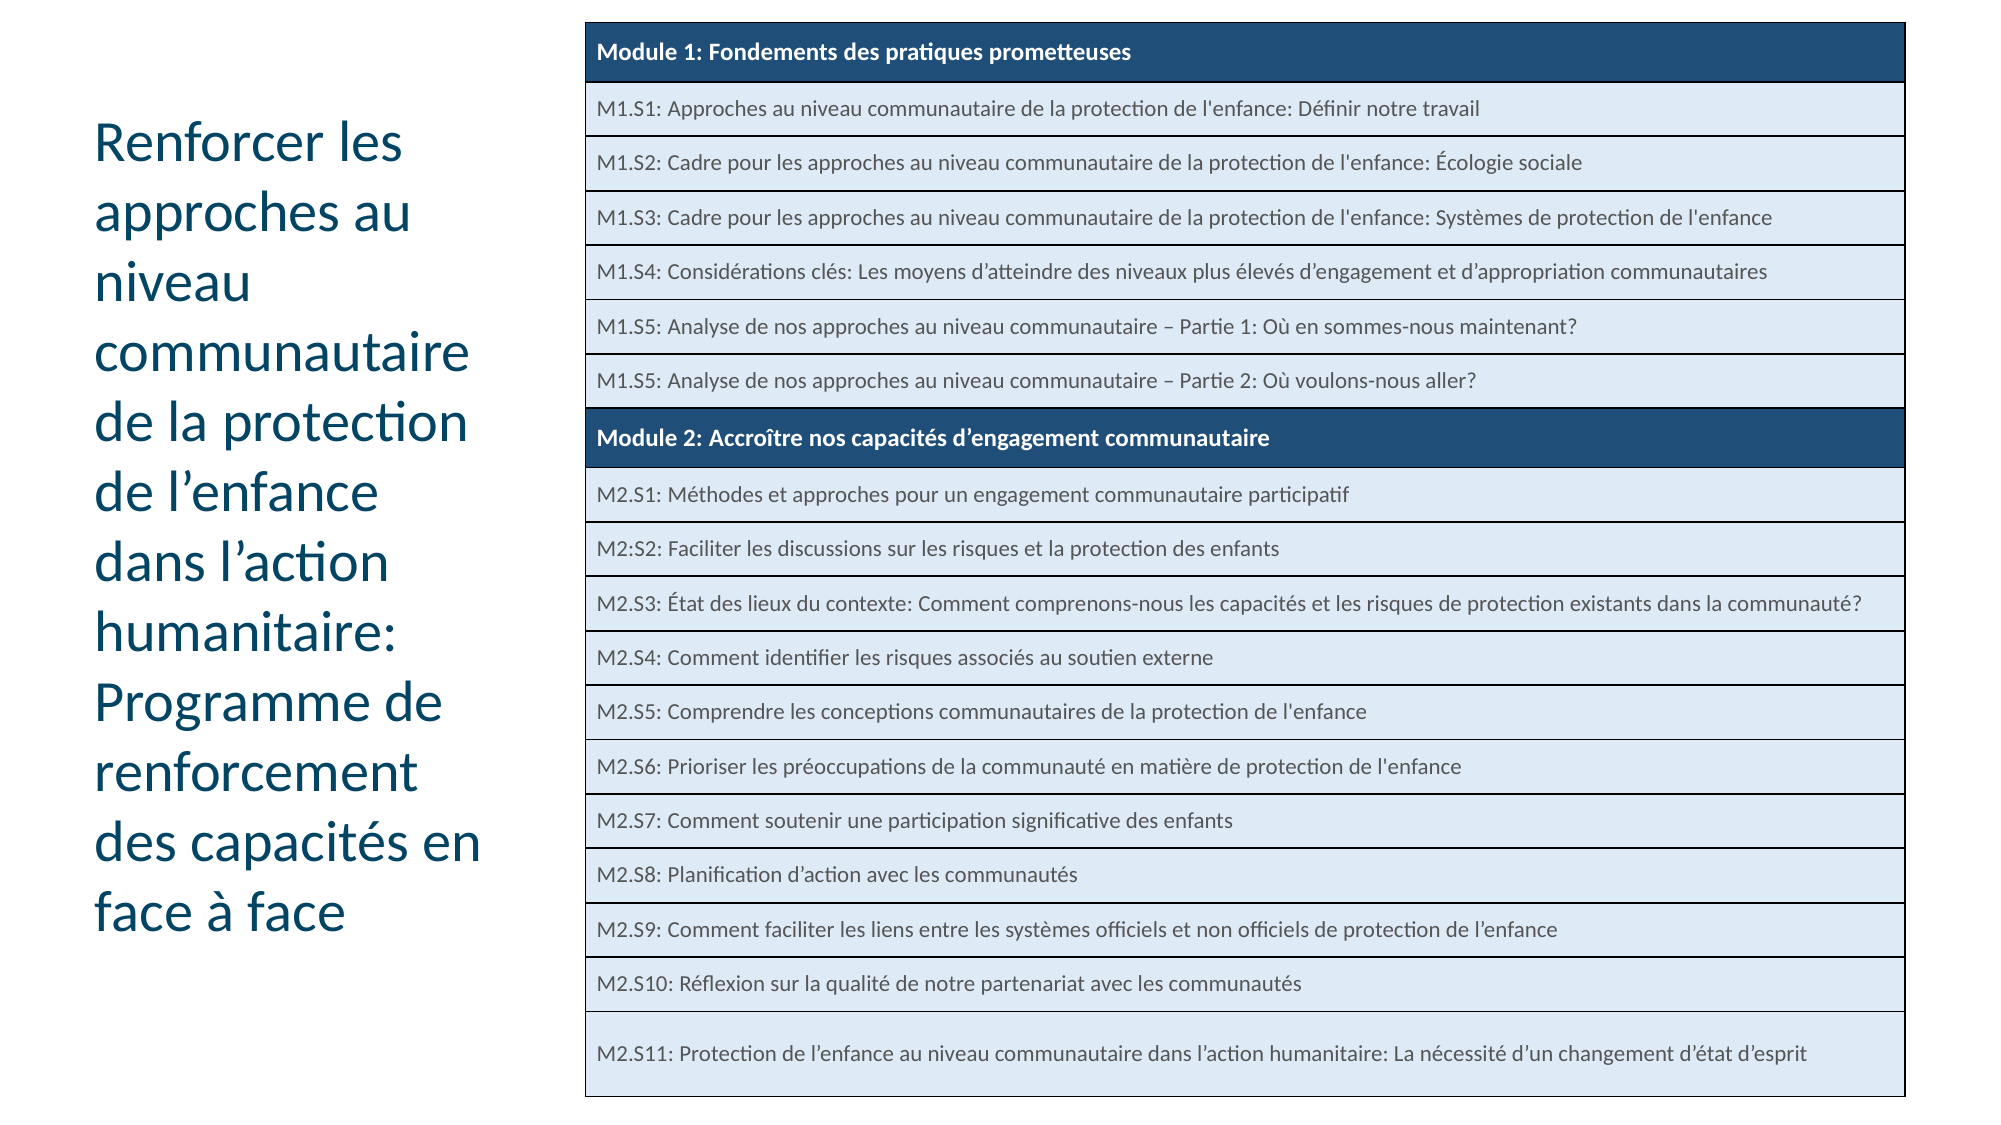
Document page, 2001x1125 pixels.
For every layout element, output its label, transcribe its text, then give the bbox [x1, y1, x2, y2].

table_cell M2.S11: Protection de l’enfance au niveau communautaire dans l’action humanitaire: La nécessité d’un changement d’état d’esprit [586, 1012, 1904, 1096]
table_cell M1.S5: Analyse de nos approches au niveau communautaire – Partie 2: Où voulons-nous aller? [586, 355, 1904, 407]
table_cell M1.S3: Cadre pour les approches au niveau communautaire de la protection de l'enfance: Systèmes de protection de l'enfance [586, 192, 1904, 244]
table_cell M2:S2: Faciliter les discussions sur les risques et la protection des enfants [586, 523, 1904, 575]
table_cell M1.S2: Cadre pour les approches au niveau communautaire de la protection de l'enfance: Écologie sociale [586, 137, 1904, 190]
table_cell M2.S5: Comprendre les conceptions communautaires de la protection de l'enfance [586, 686, 1904, 739]
table_cell M1.S5: Analyse de nos approches au niveau communautaire – Partie 1: Où en sommes-nous maintenant? [586, 300, 1904, 353]
table_cell M2.S3: État des lieux du contexte: Comment comprenons-nous les capacités et les risques de protection existants dans la communauté? [586, 577, 1904, 630]
table_cell M1.S1: Approches au niveau communautaire de la protection de l'enfance: Définir notre travail [586, 83, 1904, 135]
table_cell Module 2: Accroître nos capacités d’engagement communautaire [586, 409, 1904, 467]
table_cell M2.S7: Comment soutenir une participation significative des enfants [586, 795, 1904, 847]
table_cell M2.S9: Comment faciliter les liens entre les systèmes officiels et non officiels de protection de l’enfance [586, 904, 1904, 956]
table_cell M2.S6: Prioriser les préoccupations de la communauté en matière de protection de l'enfance [586, 740, 1904, 793]
table_cell M1.S4: Considérations clés: Les moyens d’atteindre des niveaux plus élevés d’engagement et d’appropriation communautaires [586, 246, 1904, 299]
table_header Module 1: Fondements des pratiques prometteuses [586, 23, 1904, 81]
table_cell M2.S8: Planification d’action avec les communautés [586, 849, 1904, 902]
table_cell M2.S1: Méthodes et approches pour un engagement communautaire participatif [586, 468, 1904, 521]
text_box Renforcer les approches au niveau communautaire de la protection de l’enfance dans l’action humanitaire: Programme de renforcement des capacités en face à face [80, 95, 507, 950]
table_cell M2.S4: Comment identifier les risques associés au soutien externe [586, 632, 1904, 684]
table_cell M2.S10: Réflexion sur la qualité de notre partenariat avec les communautés [586, 958, 1904, 1011]
